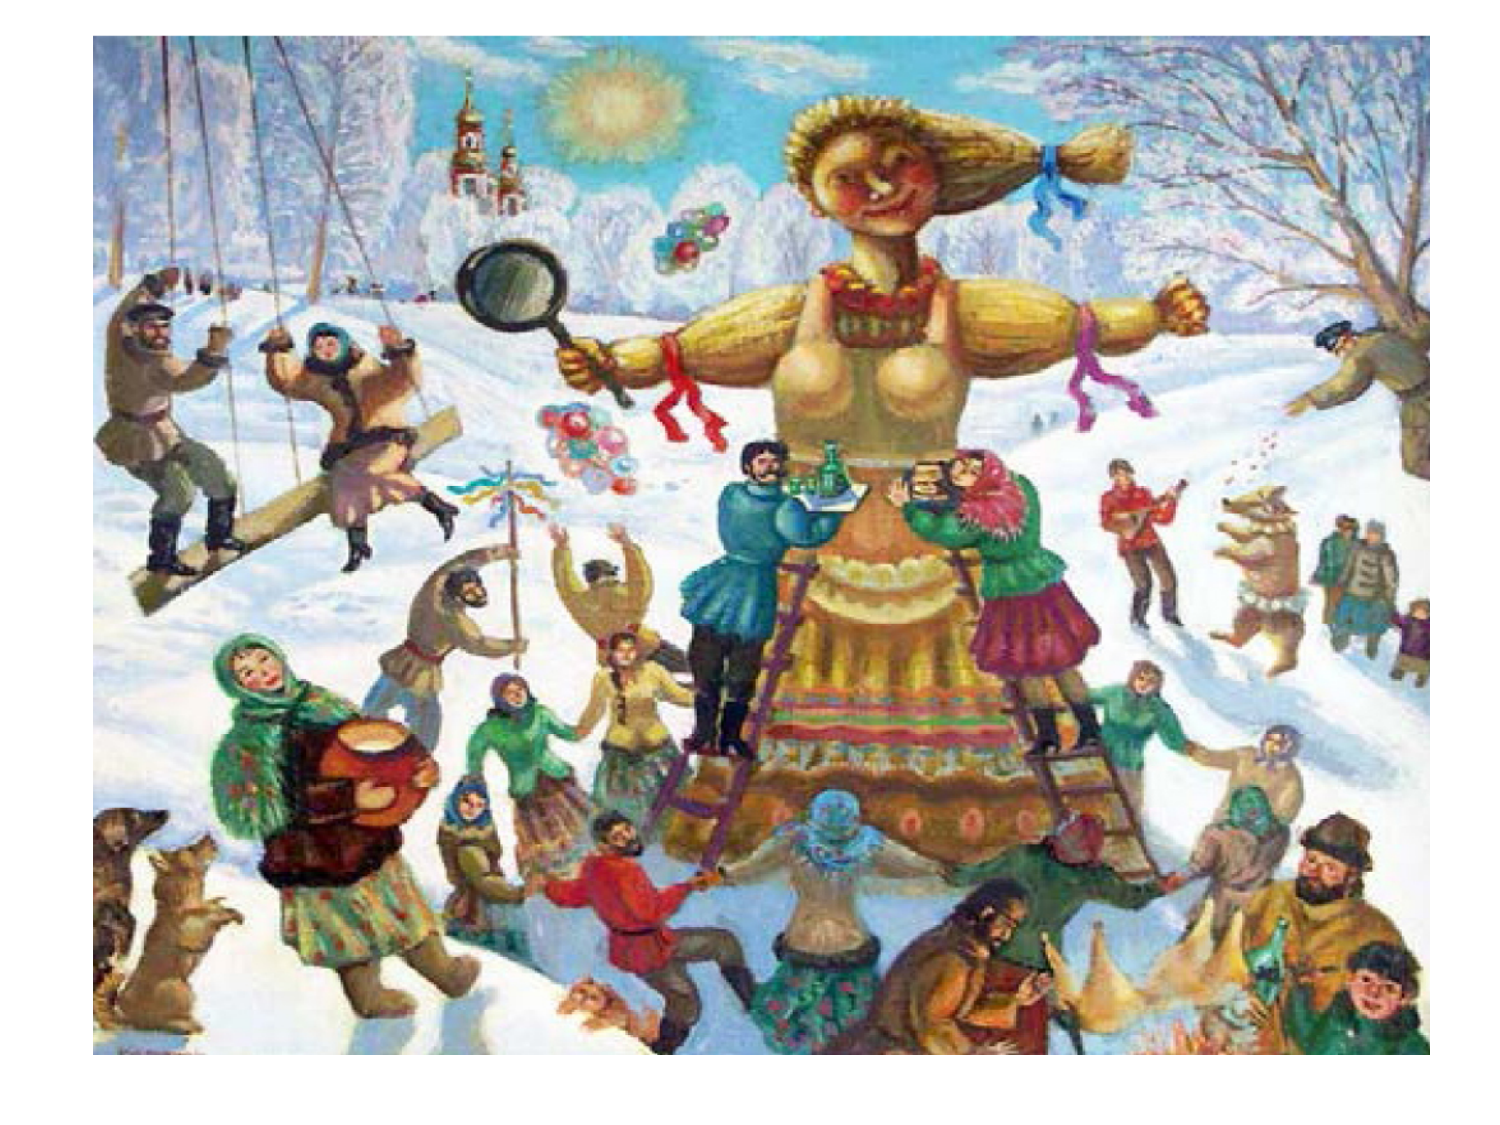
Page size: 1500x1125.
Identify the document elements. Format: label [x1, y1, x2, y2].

list [93, 34, 1430, 1055]
